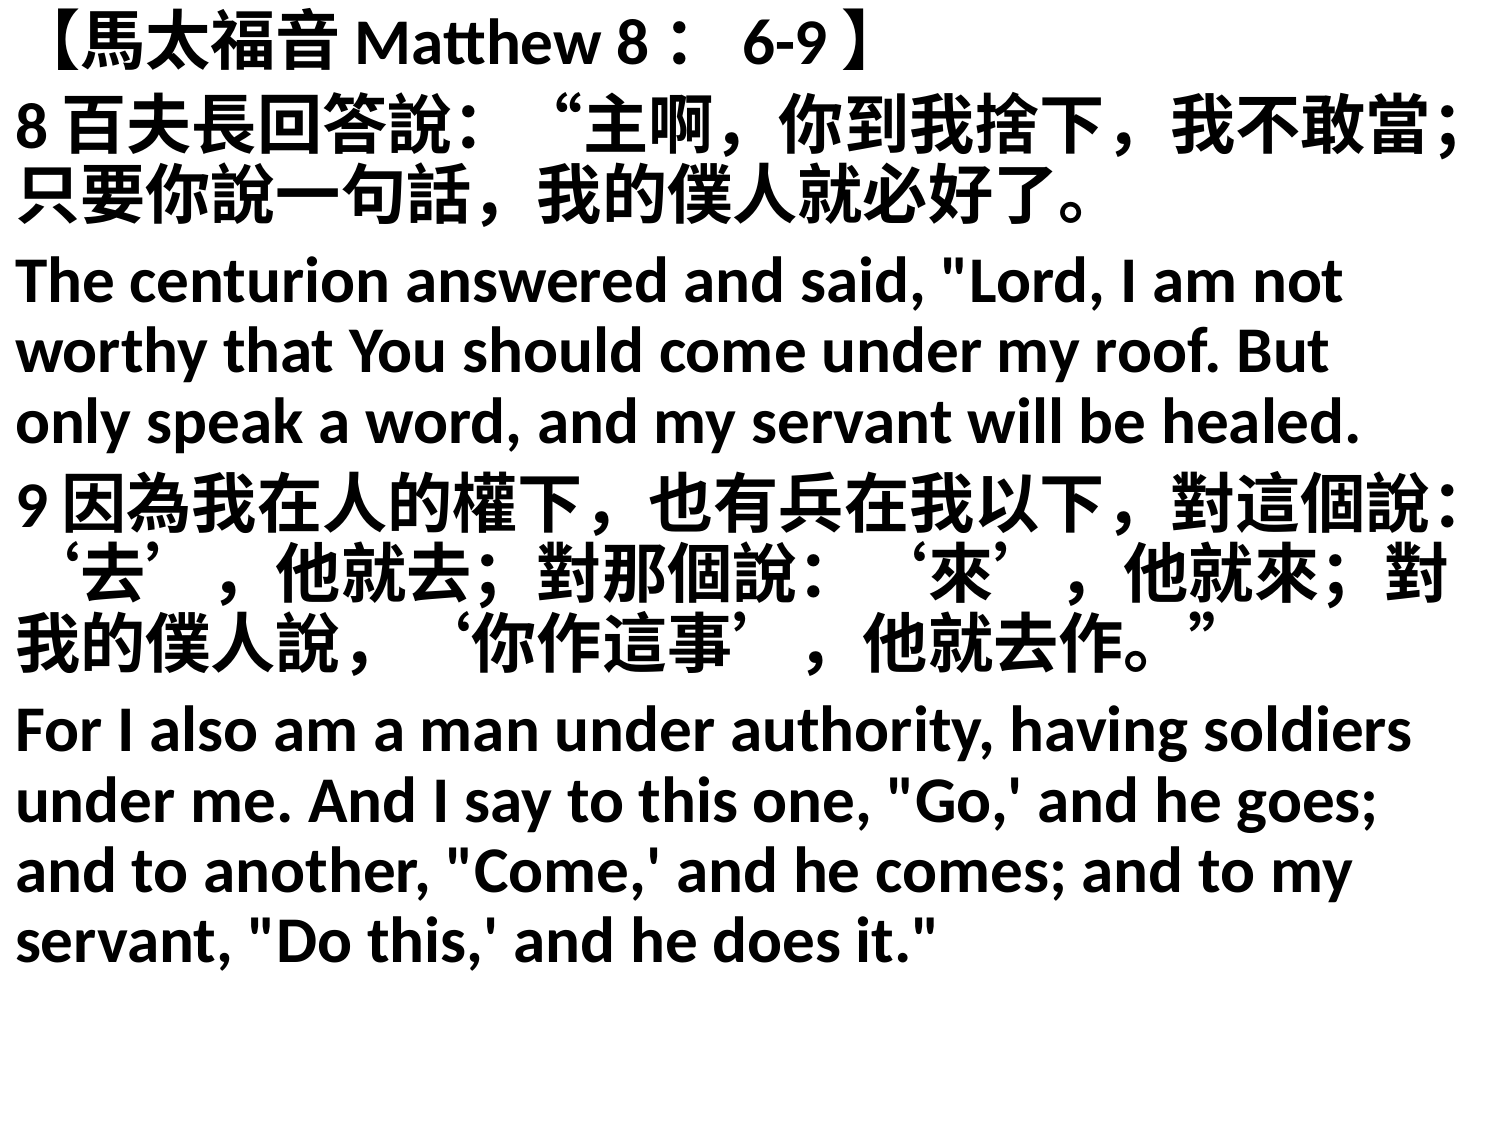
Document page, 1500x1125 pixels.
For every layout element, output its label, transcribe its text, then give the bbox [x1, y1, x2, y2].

subtitle 【馬太福音Matthew 8：6-9】 8百夫長回答說：“主啊，你到我捨下，我不敢當；只要你說一句話，我的僕人就必好了。 The centurion answered and said, "Lord, I am not worthy that You should come under my roof. But only speak a word, and my servant will be healed. 9因為我在人的權下，也有兵在我以下，對這個說：‘去’，他就去；對那個說：‘來’，他就來；對我的僕人說，‘你作這事’，他就去作。” For I also am a man under authority, having soldiers under me. And I say to this one, "Go,' and he goes; and to another, "Come,' and he comes; and to my servant, "Do this,' and he does it." [0, 0, 1471, 1125]
